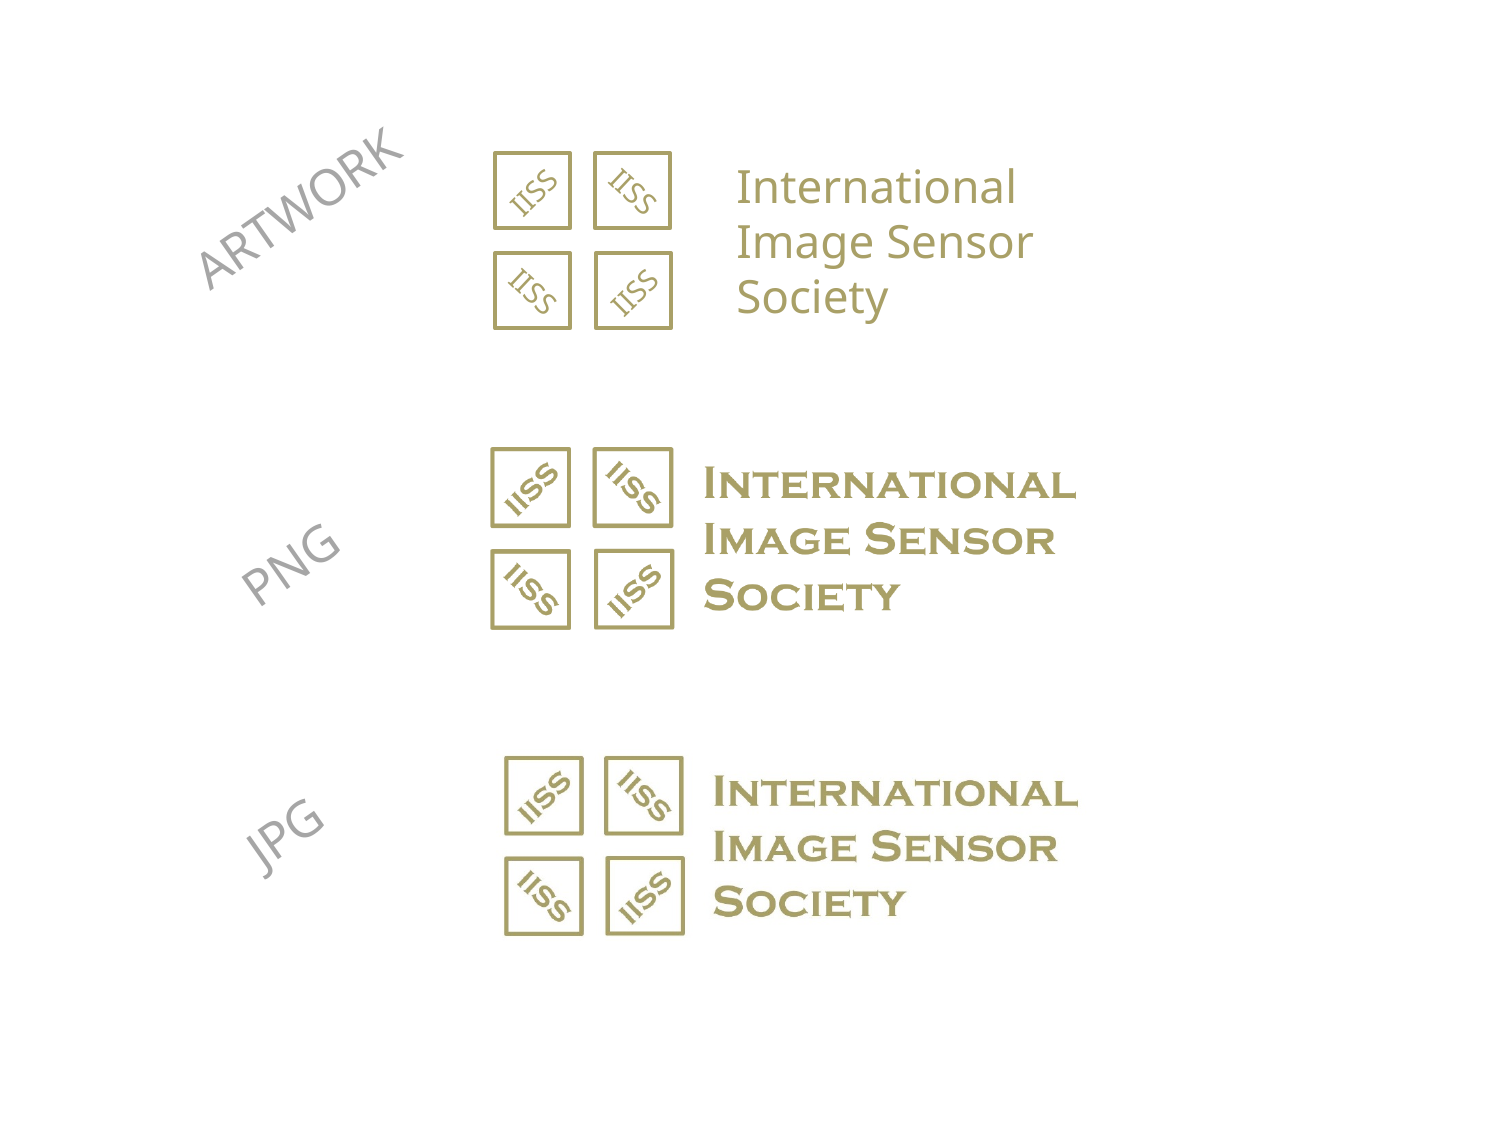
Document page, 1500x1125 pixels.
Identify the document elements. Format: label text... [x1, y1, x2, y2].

text_box ARTWORK [165, 99, 427, 315]
text_box JPG [218, 768, 352, 894]
picture [496, 749, 1088, 943]
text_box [487, 149, 1086, 332]
text_box PNG [213, 493, 367, 632]
picture [482, 439, 1086, 637]
